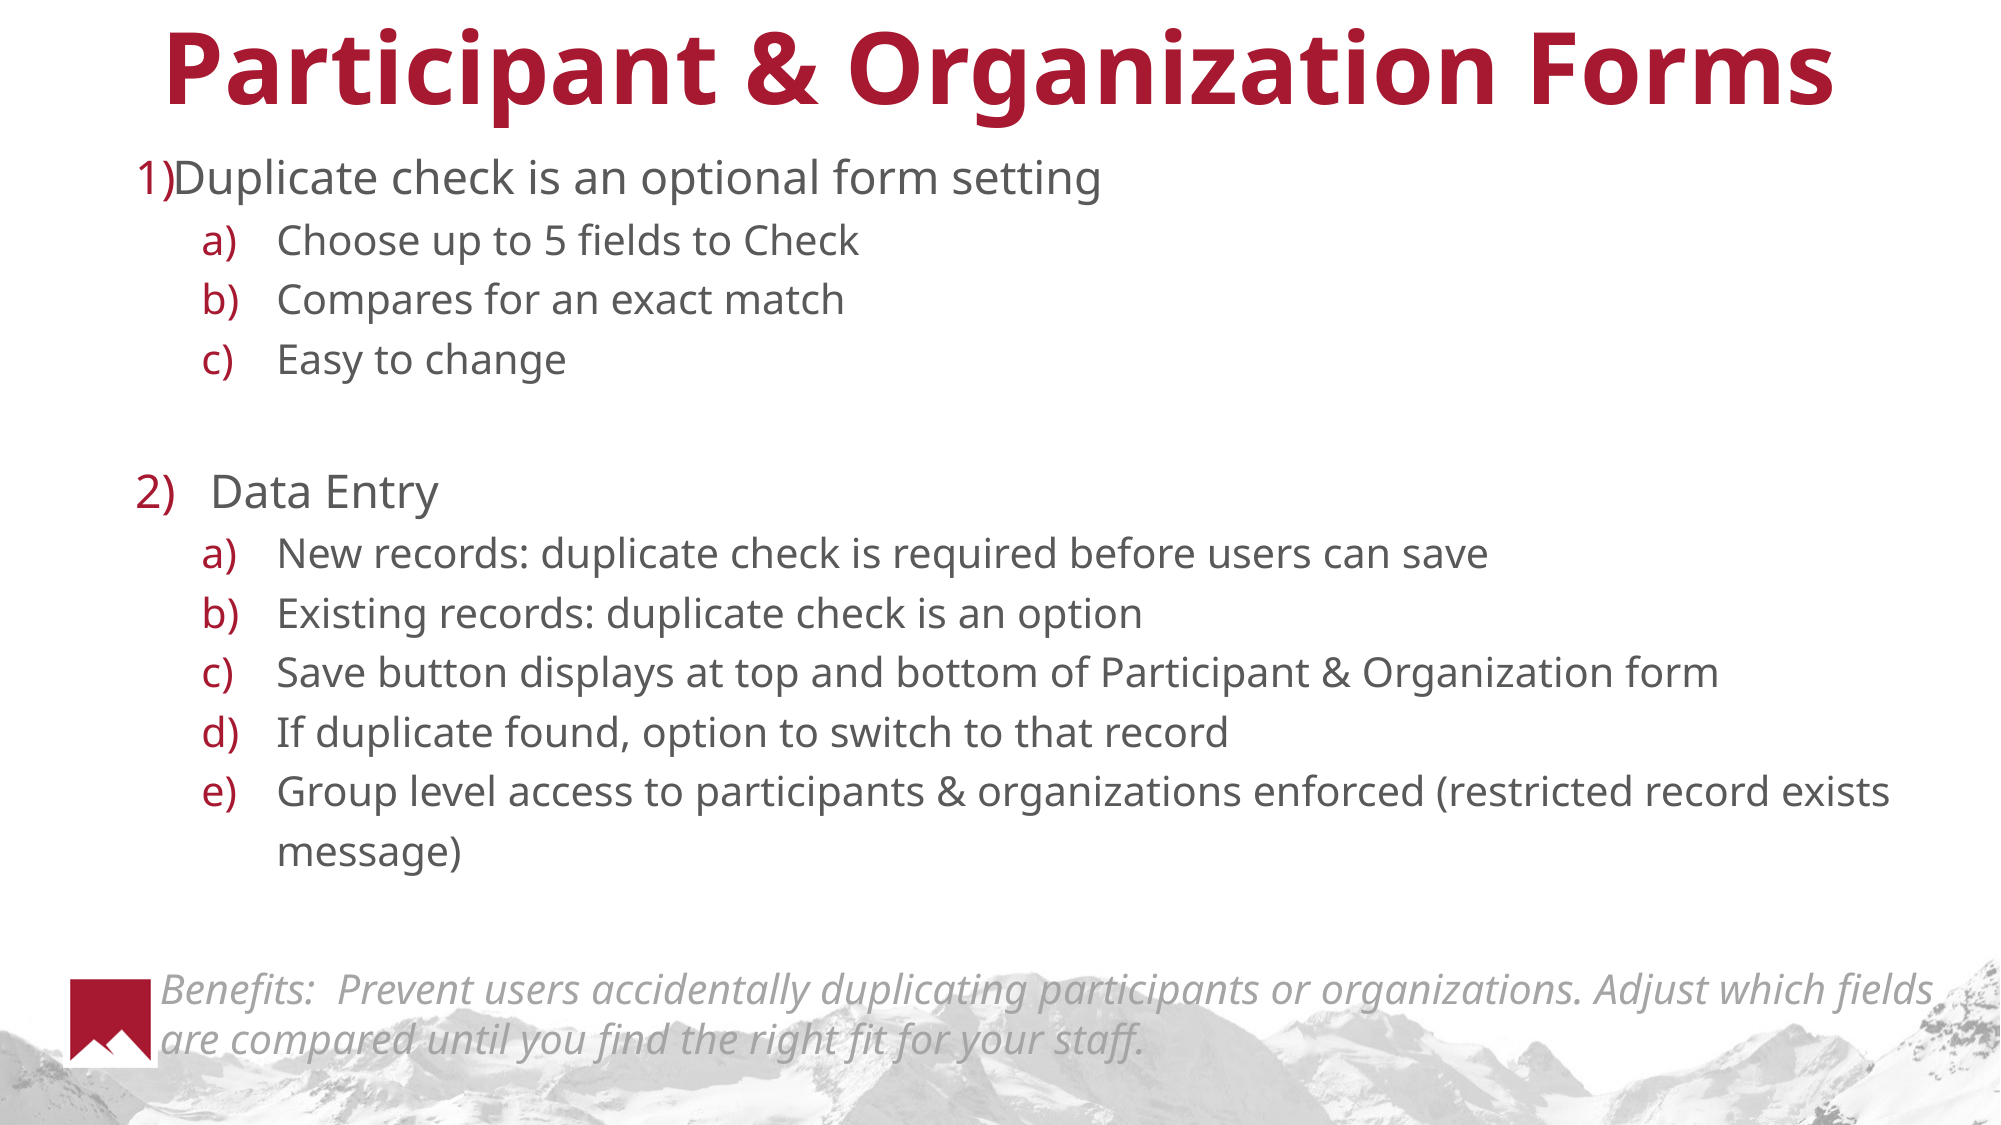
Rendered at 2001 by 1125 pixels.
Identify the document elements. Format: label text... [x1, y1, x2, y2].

list Duplicate check is an optional form setting Choose up to 5 fields to Check Compares for an exact match Easy to change Data Entry New records: duplicate check is required before users can save Existing records: duplicate check is an option Save button displays at top and bottom of Participant & Organization form If duplicate found, option to switch to that record Group level access to participants & organizations enforced (restricted record exists message) Benefits: Prevent users accidentally duplicating participants or organizations. Adjust which fields are compared until you find the right fit for your staff. [0, 129, 1982, 1076]
title Participant & Organization Forms [18, 11, 1982, 130]
picture [0, 952, 2000, 1125]
